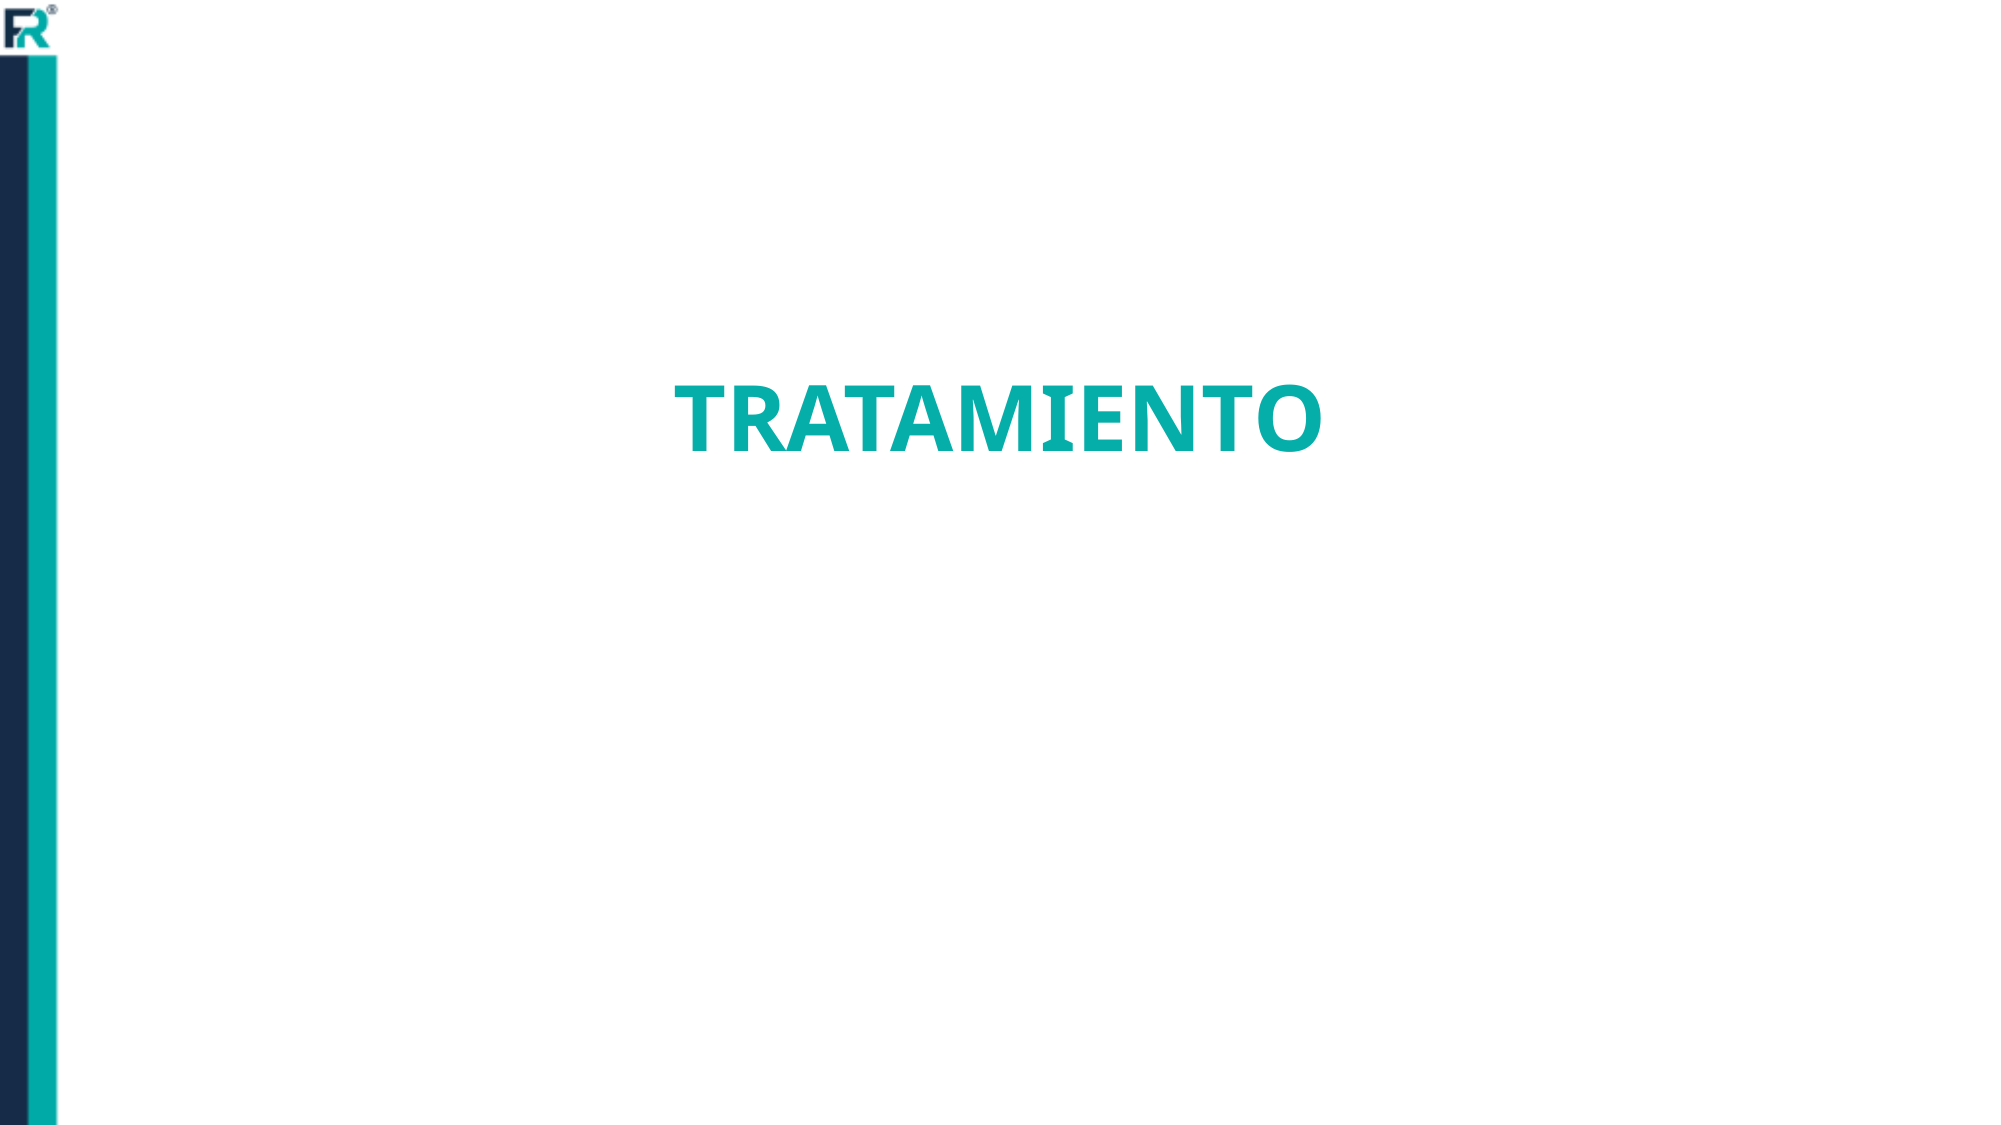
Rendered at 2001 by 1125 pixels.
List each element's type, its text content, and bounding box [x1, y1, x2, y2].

picture [0, 0, 2001, 1125]
text_box TRATAMIENTO [552, 332, 1448, 511]
